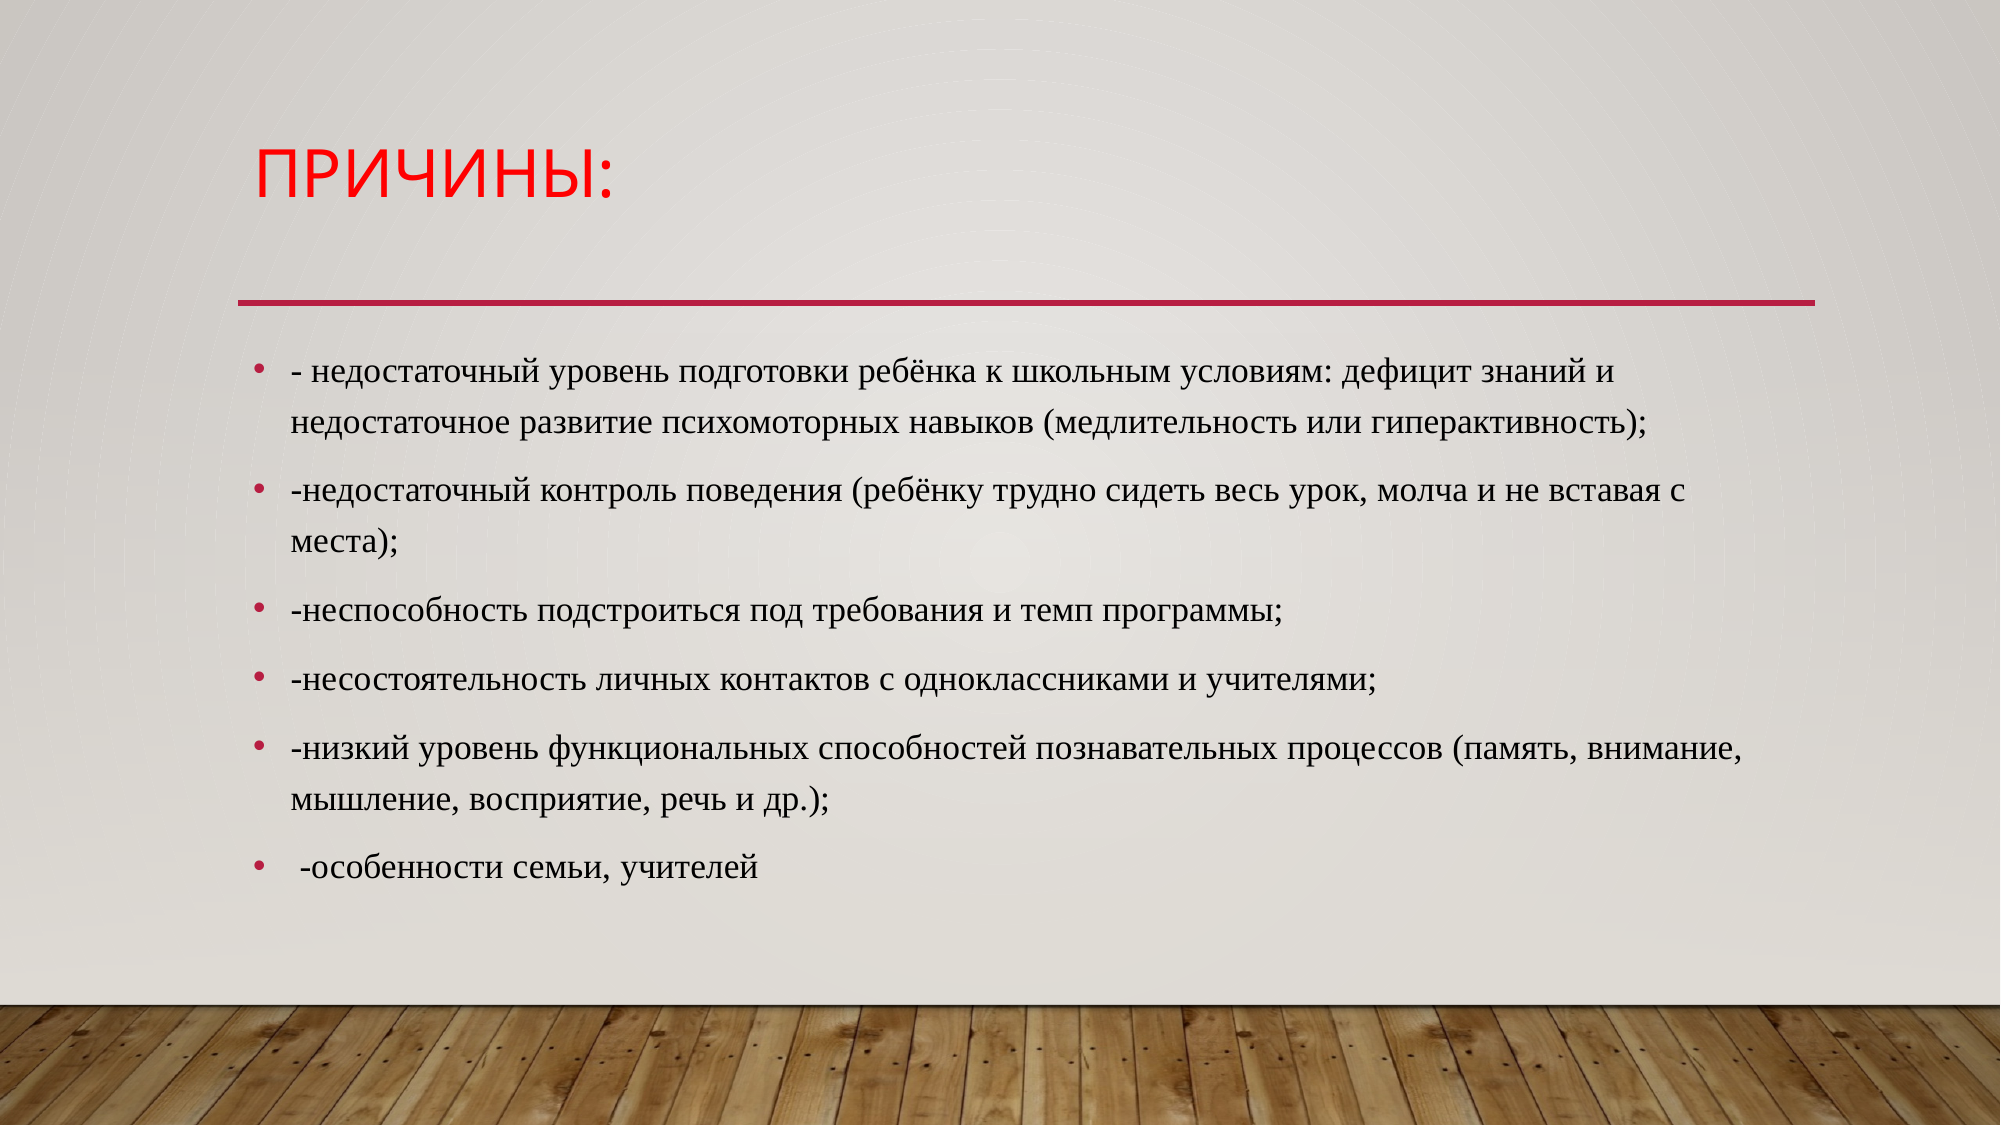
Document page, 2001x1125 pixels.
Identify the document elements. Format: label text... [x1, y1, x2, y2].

title Причины: [238, 131, 1814, 305]
list - недостаточный уровень подготовки ребёнка к школьным условиям: дефицит знаний и недостаточное развитие психомоторных навыков (медлительность или гиперактивность); -недостаточный контроль поведения (ребёнку трудно сидеть весь урок, молча и не вставая с места); -неспособность подстроиться под требования и темп программы; -несостоятельность личных контактов с одноклассниками и учителями; -низкий уровень функциональных способностей познавательных процессов (память, внимание, мышление, восприятие, речь и др.); -особенности семьи, учителей [238, 330, 1814, 897]
picture [0, 1005, 2000, 1125]
